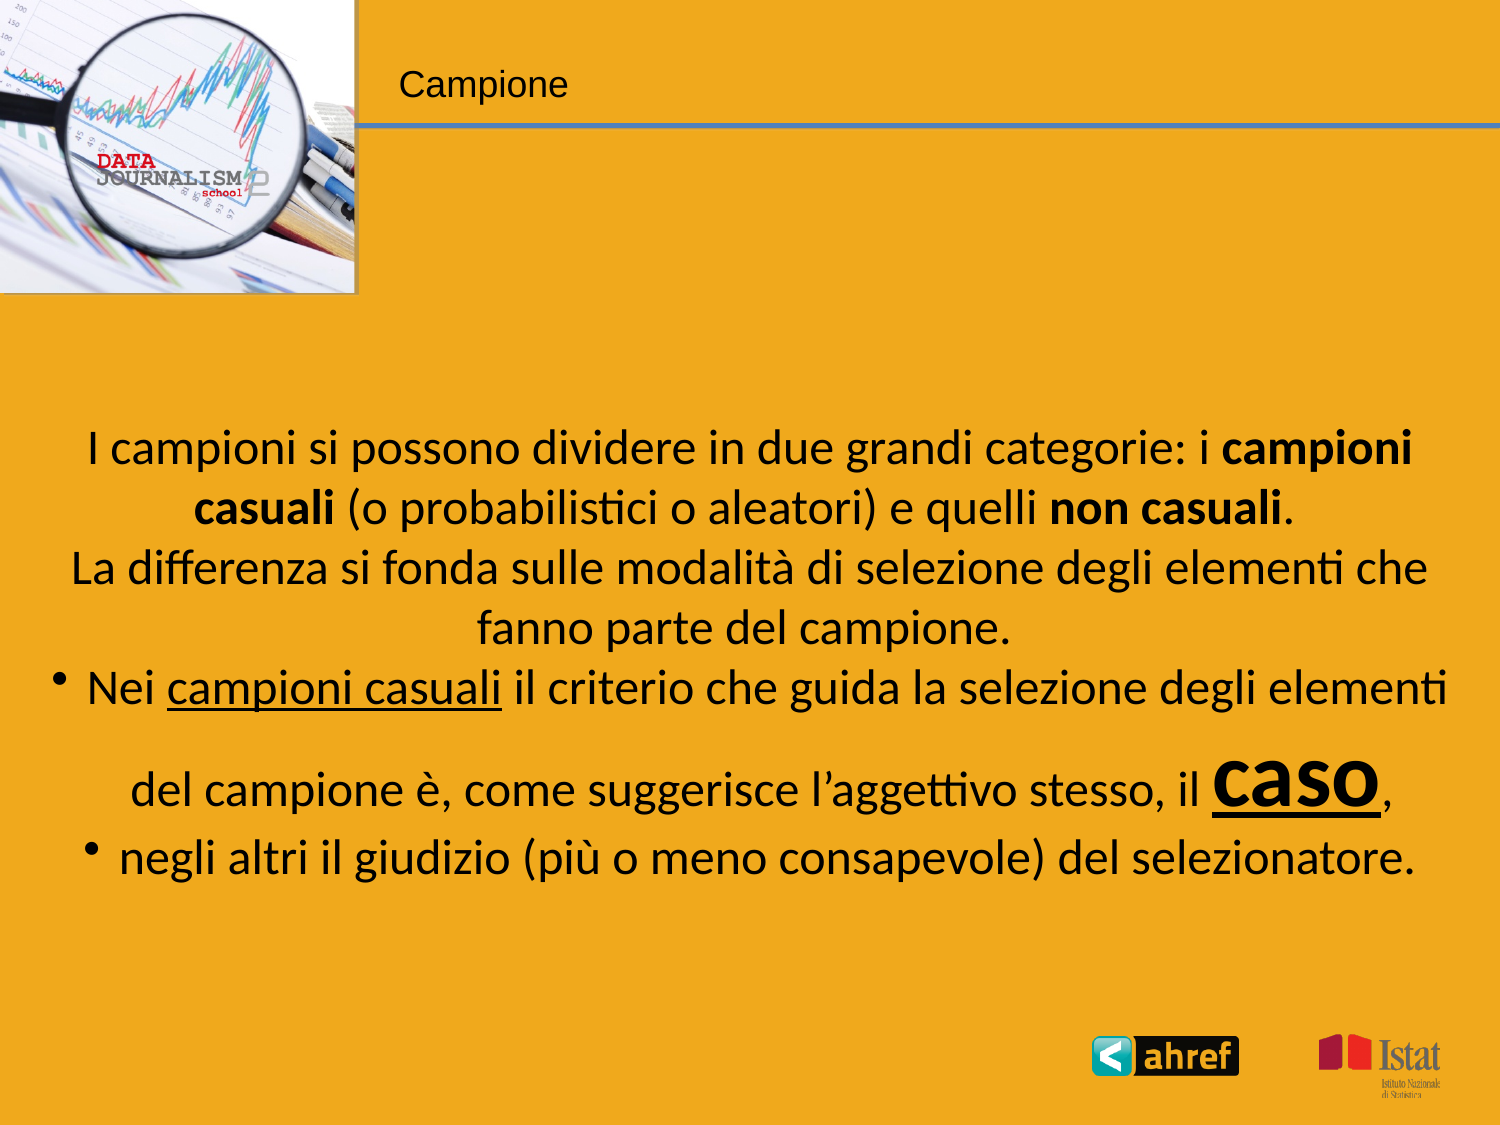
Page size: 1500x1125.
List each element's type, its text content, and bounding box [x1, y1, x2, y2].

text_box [1092, 1034, 1441, 1099]
text_box I campioni si possono dividere in due grandi categorie: i campioni casuali (o probabilistici o aleatori) e quelli non casuali. La differenza si fonda sulle modalità di selezione degli elementi che fanno parte del campione. Nei campioni casuali il criterio che guida la selezione degli elementi del campione è, come suggerisce l’aggettivo stesso, il caso, negli altri il giudizio (più o meno consapevole) del selezionatore. [0, 407, 1500, 892]
text_box Campione [383, 53, 1282, 113]
picture [0, 0, 355, 293]
